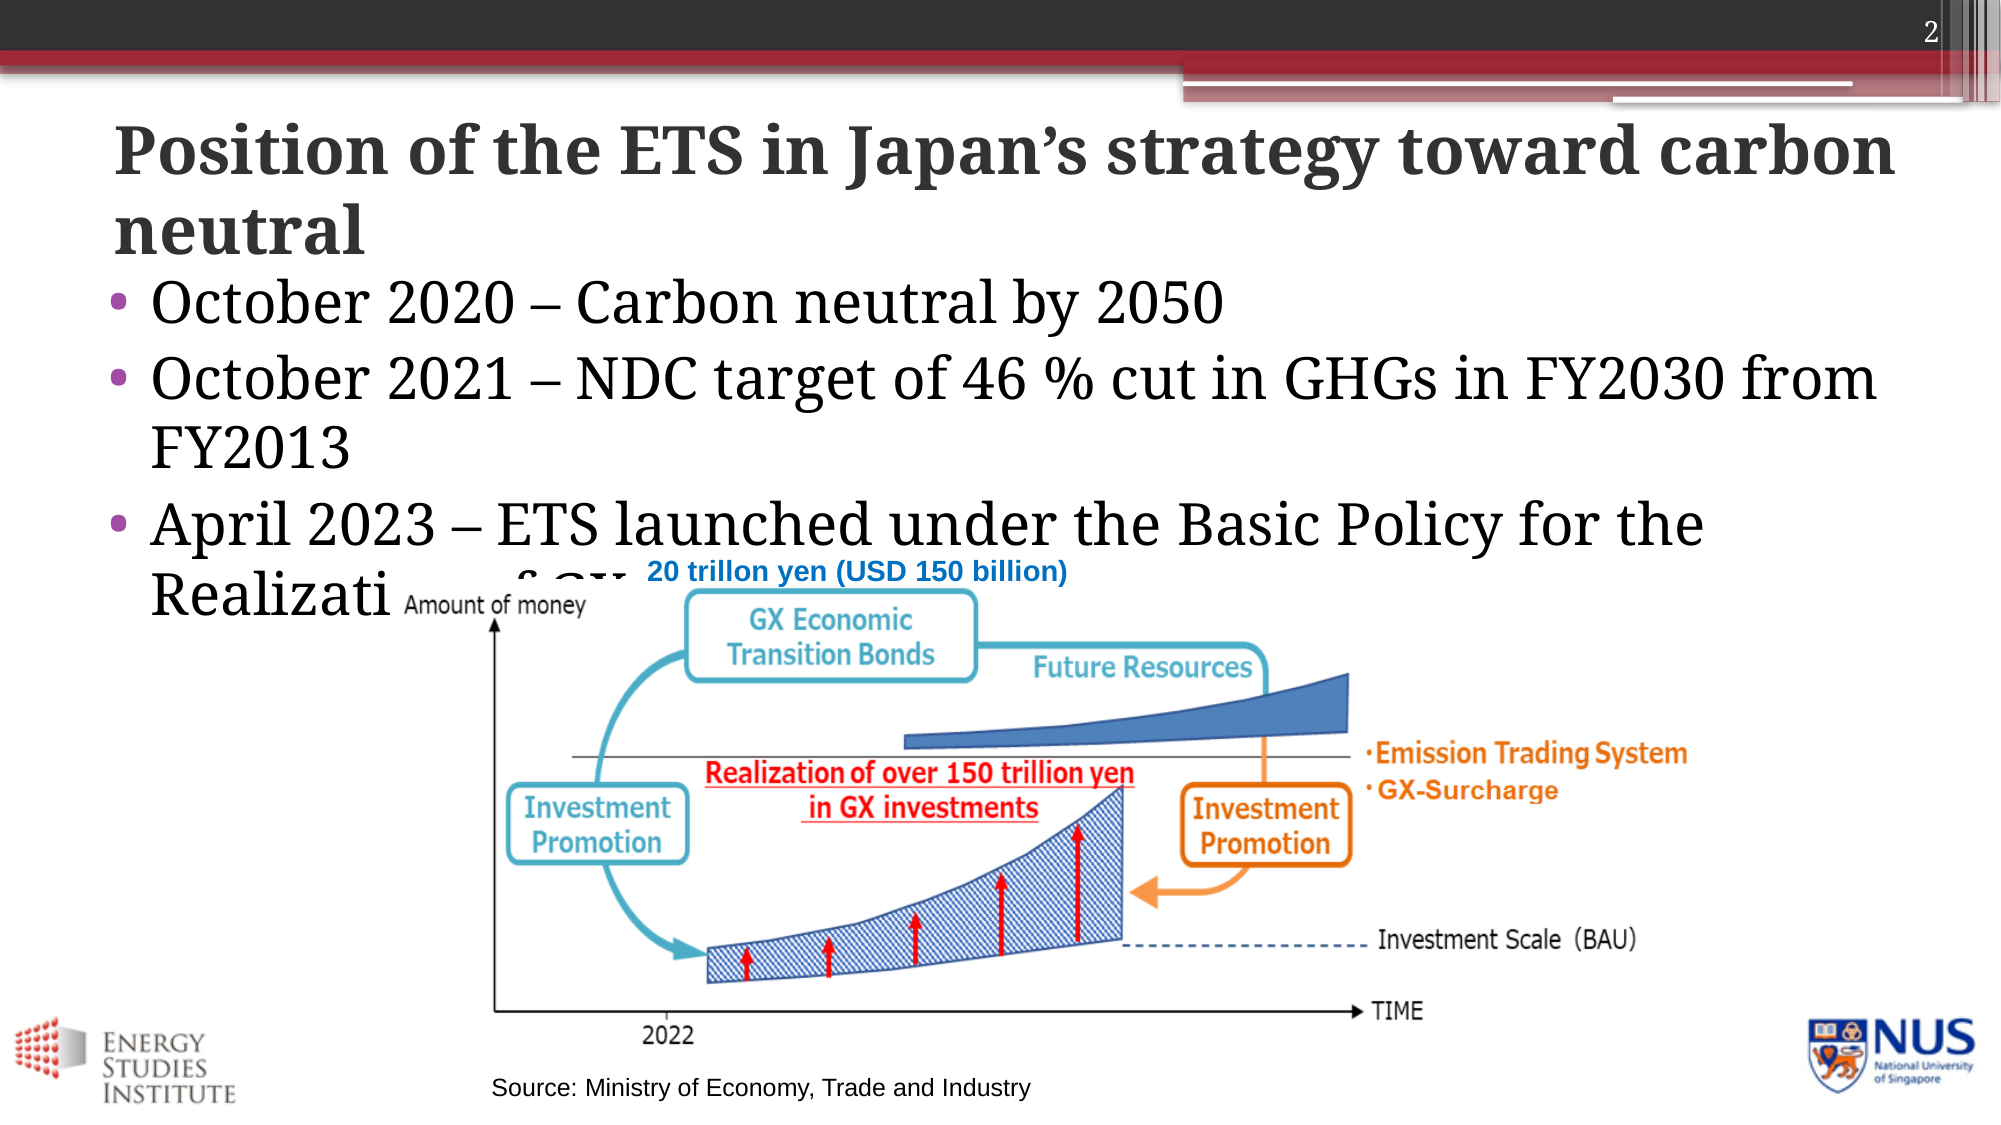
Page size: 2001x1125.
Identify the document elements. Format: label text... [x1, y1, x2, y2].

picture [12, 1012, 241, 1111]
picture [389, 579, 1711, 1065]
text_box Source: Ministry of Economy, Trade and Industry [476, 1075, 1059, 1110]
title Position of the ETS in Japan’s strategy toward carbon neutral [99, 99, 2000, 181]
list October 2020 – Carbon neutral by 2050 October 2021 – NDC target of 46 % cut in GHGs in FY2030 from FY2013 April 2023 – ETS launched under the Basic Policy for the Realization of GX [75, 181, 2000, 878]
slide_number 2 [1787, 0, 1955, 61]
picture [1799, 1012, 1988, 1111]
text_box 20 trillon yen (USD 150 billion) [632, 545, 1140, 576]
